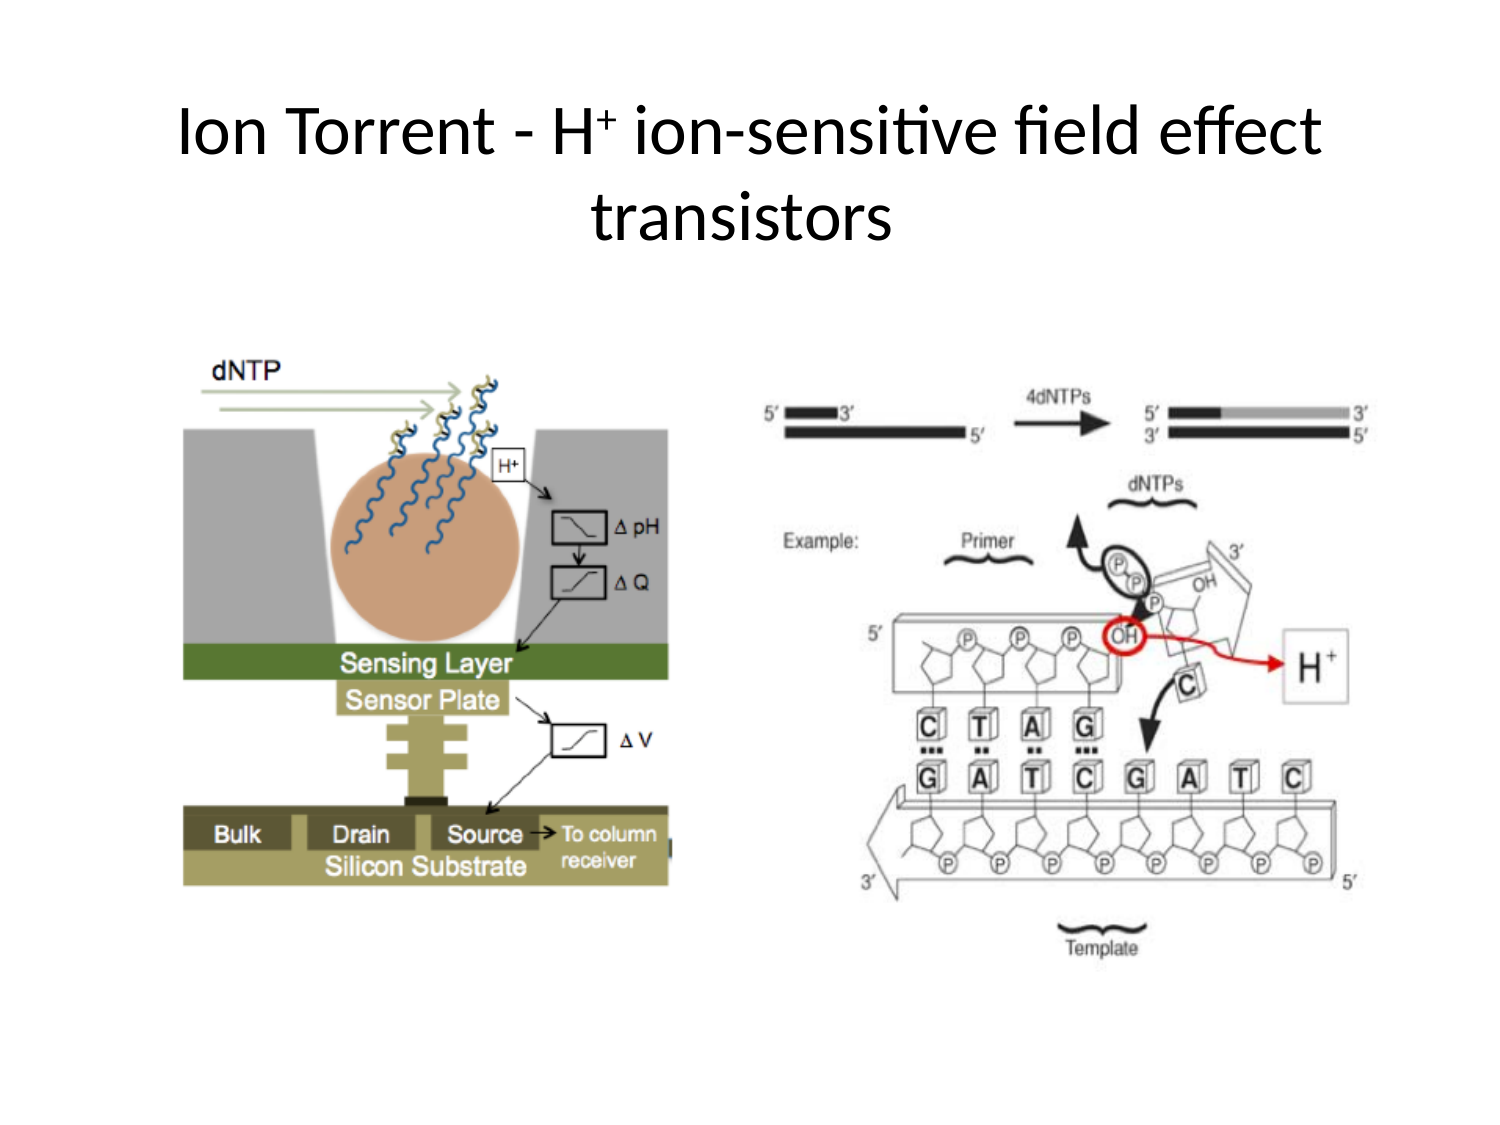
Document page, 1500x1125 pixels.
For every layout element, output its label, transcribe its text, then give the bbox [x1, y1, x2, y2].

picture [0, 346, 1500, 976]
title Ion Torrent - H+ ion-sensitive field effect transistors [112, 75, 1388, 263]
